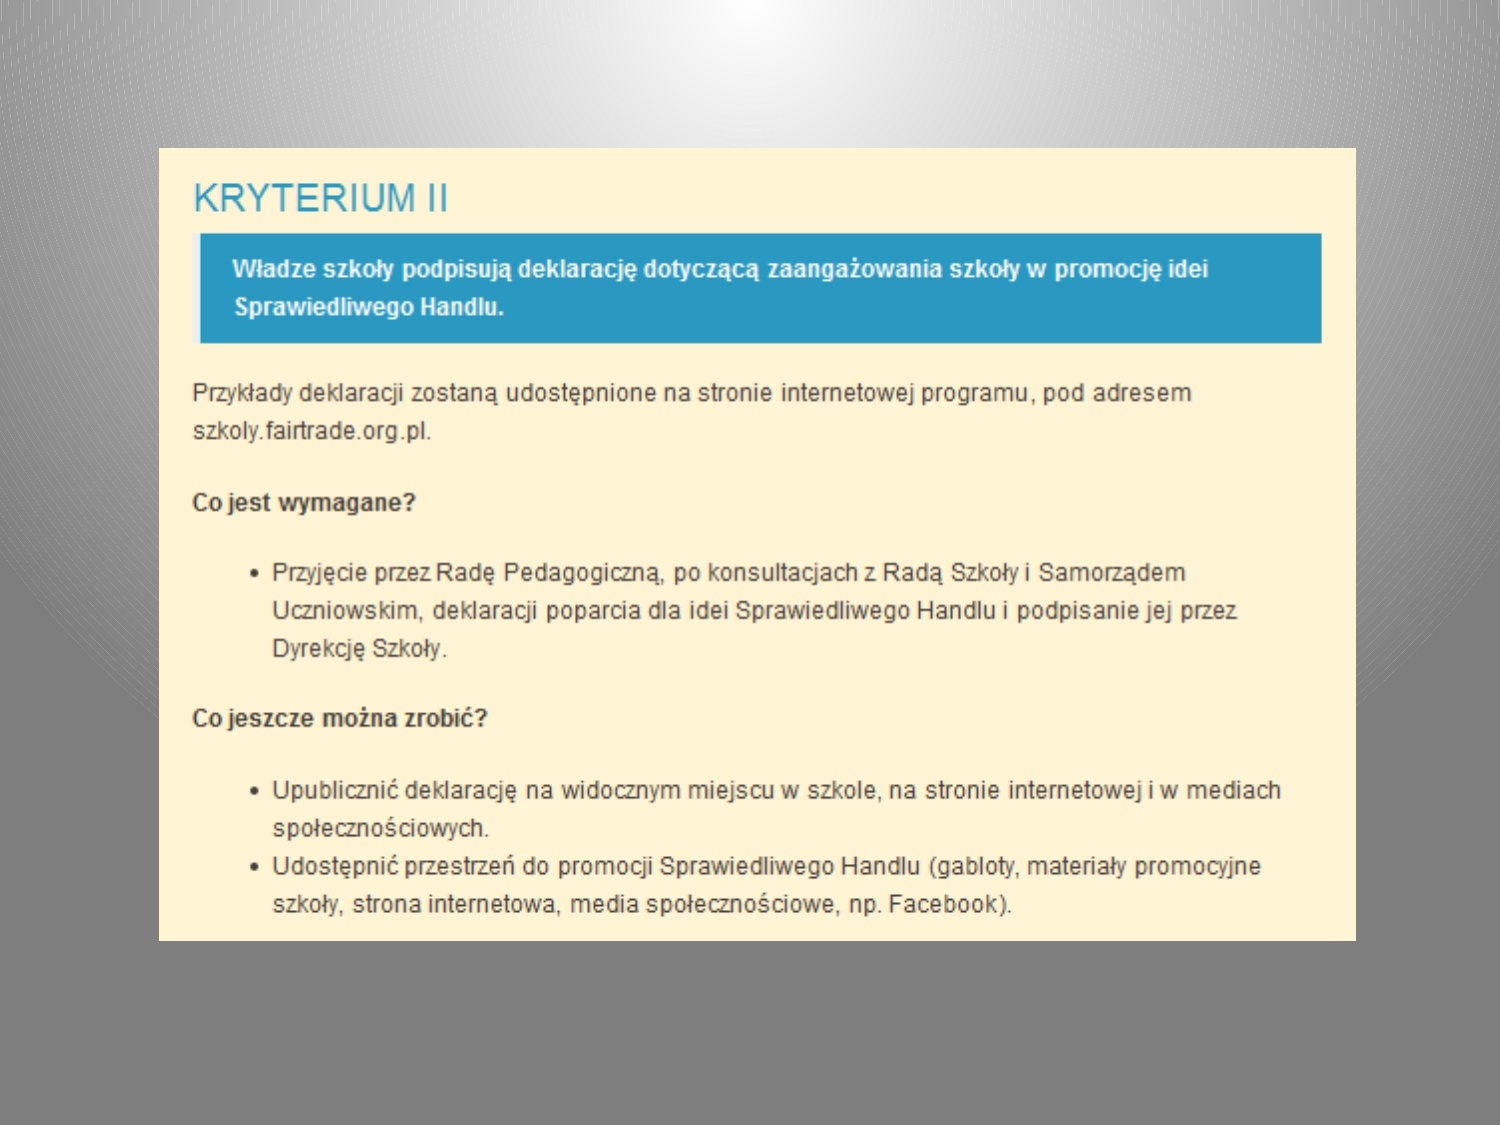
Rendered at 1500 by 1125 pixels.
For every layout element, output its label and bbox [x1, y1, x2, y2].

picture [159, 148, 1356, 941]
